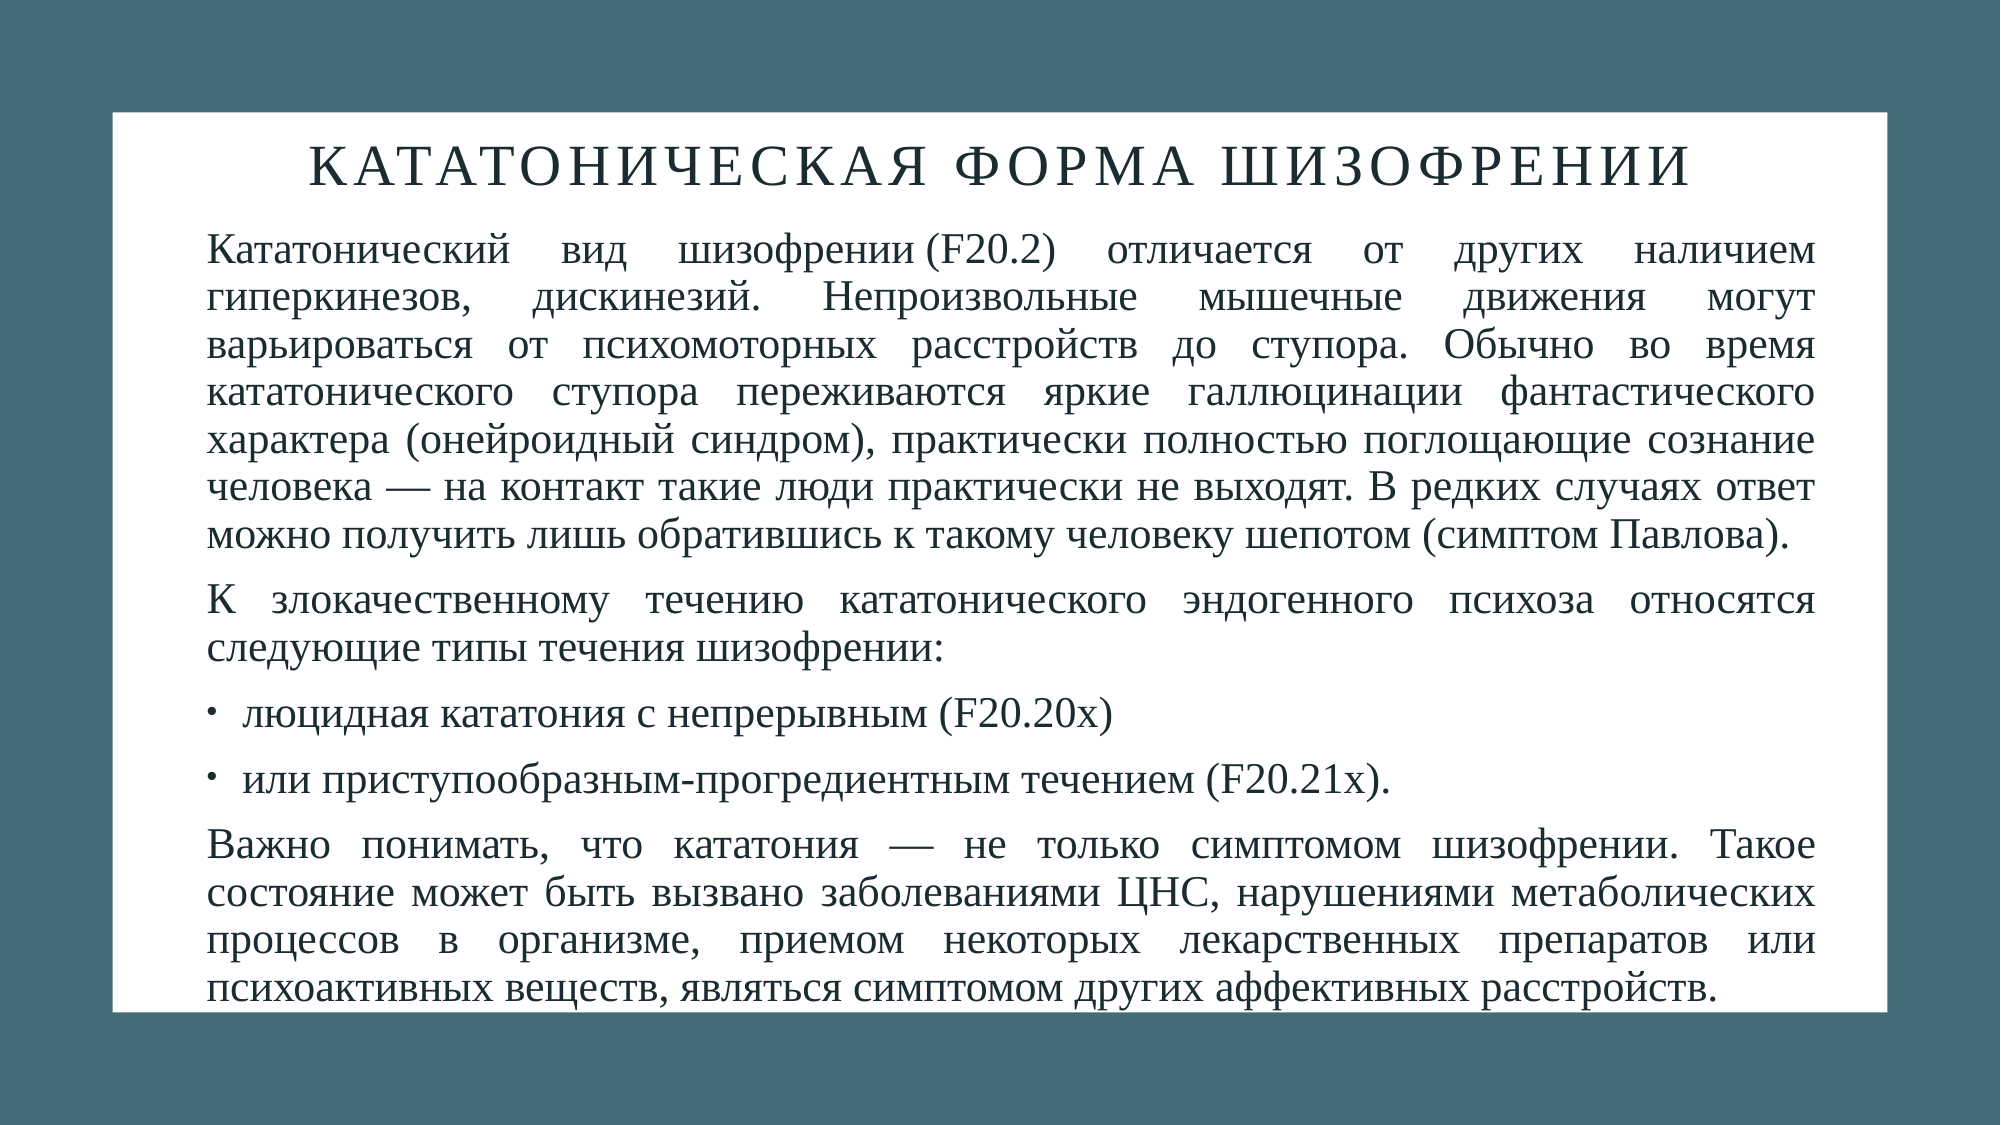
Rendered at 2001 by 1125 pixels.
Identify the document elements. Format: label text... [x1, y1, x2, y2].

list Кататонический вид шизофрении (F20.2) отличается от других наличием гиперкинезов, дискинезий. Непроизвольные мышечные движения могут варьироваться от психомоторных расстройств до ступора. Обычно во время кататонического ступора переживаются яркие галлюцинации фантастического характера (онейроидный синдром), практически полностью поглощающие сознание человека — на контакт такие люди практически не выходят. В редких случаях ответ можно получить лишь обратившись к такому человеку шепотом (симптом Павлова). К злокачественному течению кататонического эндогенного психоза относятся следующие типы течения шизофрении: люцидная кататония с непрерывным (F20.20x) или приступообразным-прогредиентным течением (F20.21x). Важно понимать, что кататония — не только симптомом шизофрении. Такое состояние может быть вызвано заболеваниями ЦНС, нарушениями метаболических процессов в организме, приемом некоторых лекарственных препаратов или психоактивных веществ, являться симптомом других аффективных расстройств. [191, 217, 1834, 1019]
text_box [1779, 111, 1888, 1013]
text_box [111, 111, 221, 1013]
text_box [0, 0, 2000, 1125]
title КАТАТОНИЧЕСКАЯ ФОРМА ШИЗОФРЕНИи [221, 111, 1779, 217]
